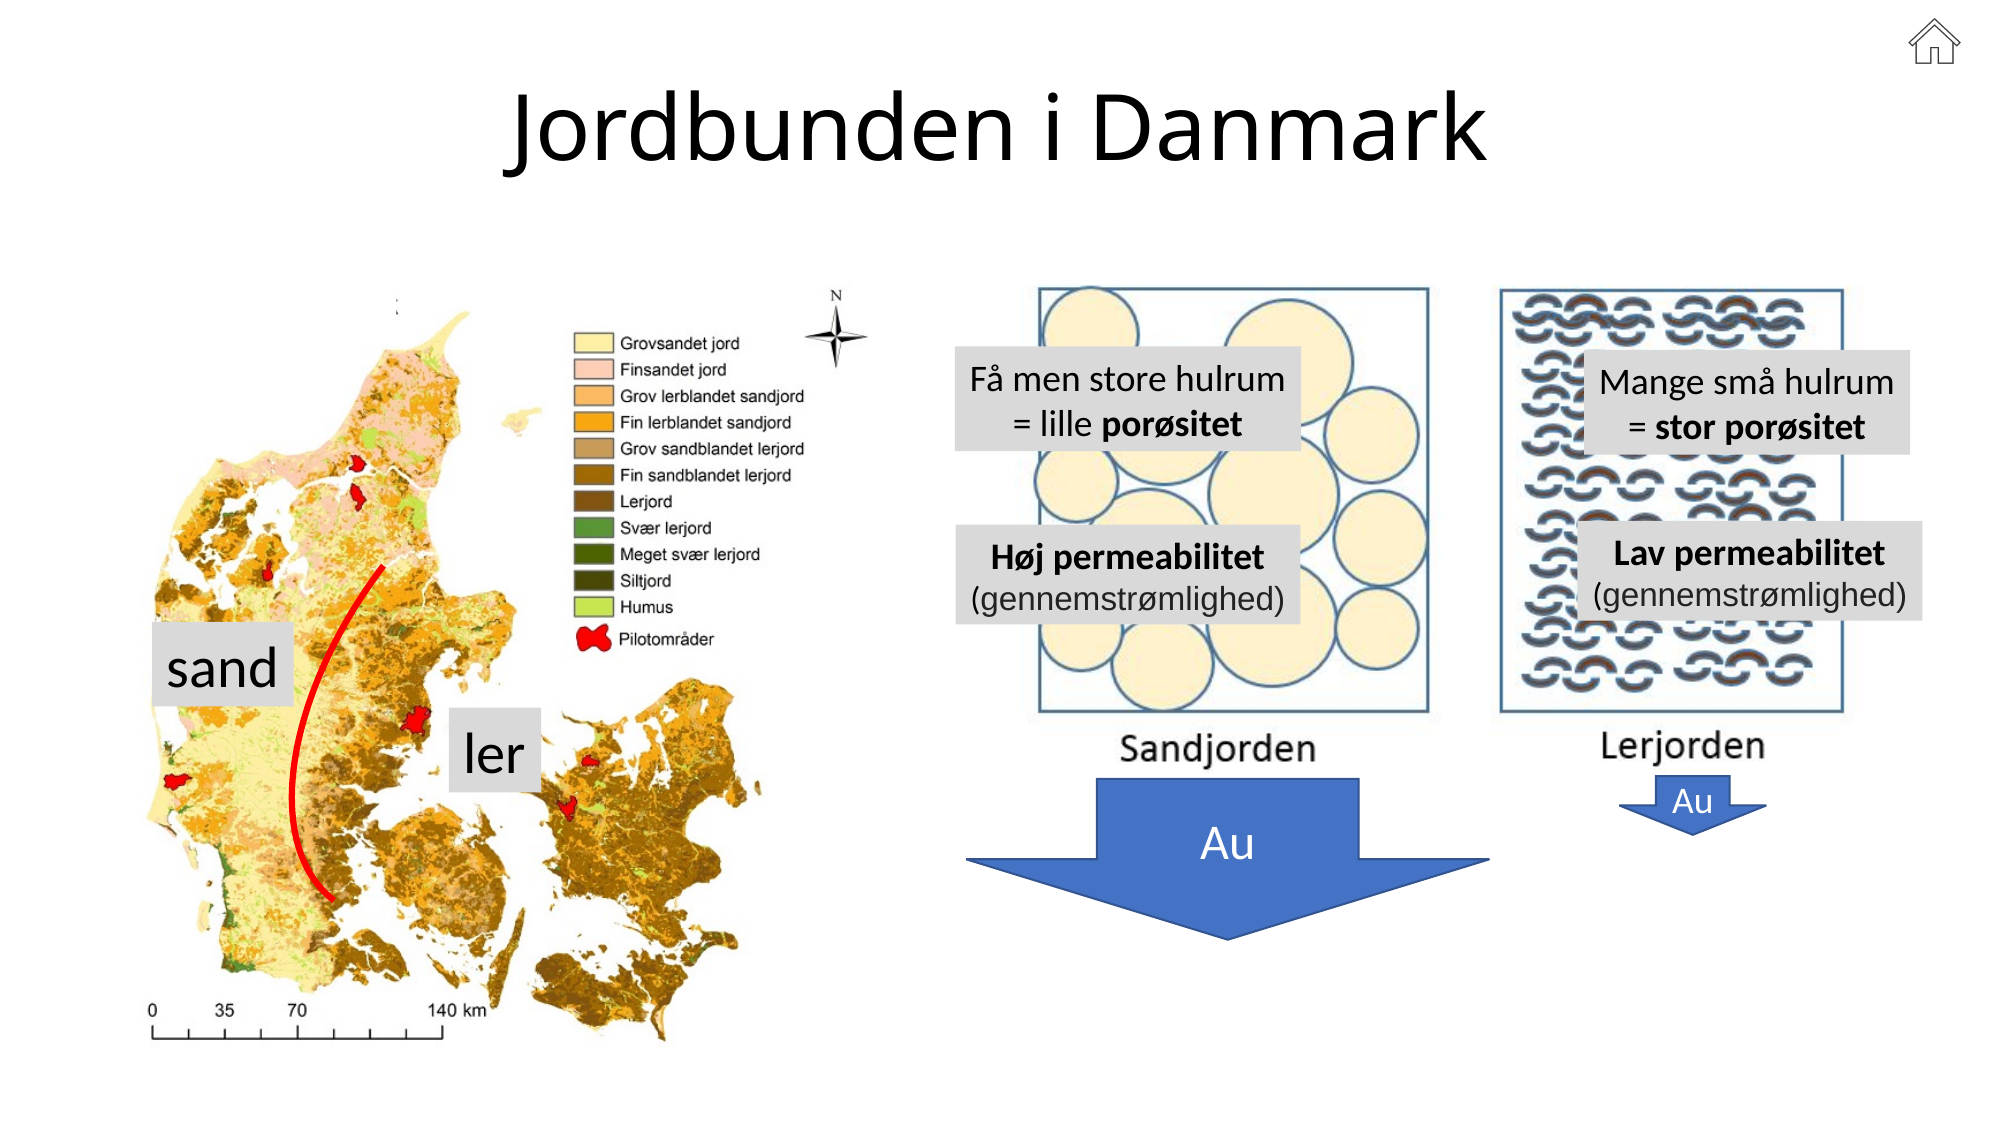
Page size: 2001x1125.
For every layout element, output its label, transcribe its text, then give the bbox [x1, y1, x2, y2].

text_box Mange små hulrum = stor porøsitet [1863, 349, 1911, 455]
picture [1904, 10, 1965, 70]
text_box Au [1618, 779, 1767, 836]
picture [104, 273, 886, 1056]
picture [1015, 261, 1863, 779]
text_box Få men store hulrum = lille porøsitet [954, 346, 1015, 452]
title Jordbunden i Danmark [137, 22, 1863, 240]
text_box Au [965, 779, 1490, 941]
text_box Lav permeabilitet (gennemstrømlighed) [1863, 520, 1923, 621]
text_box Høj permeabilitet (gennemstrømlighed) [955, 524, 1015, 625]
